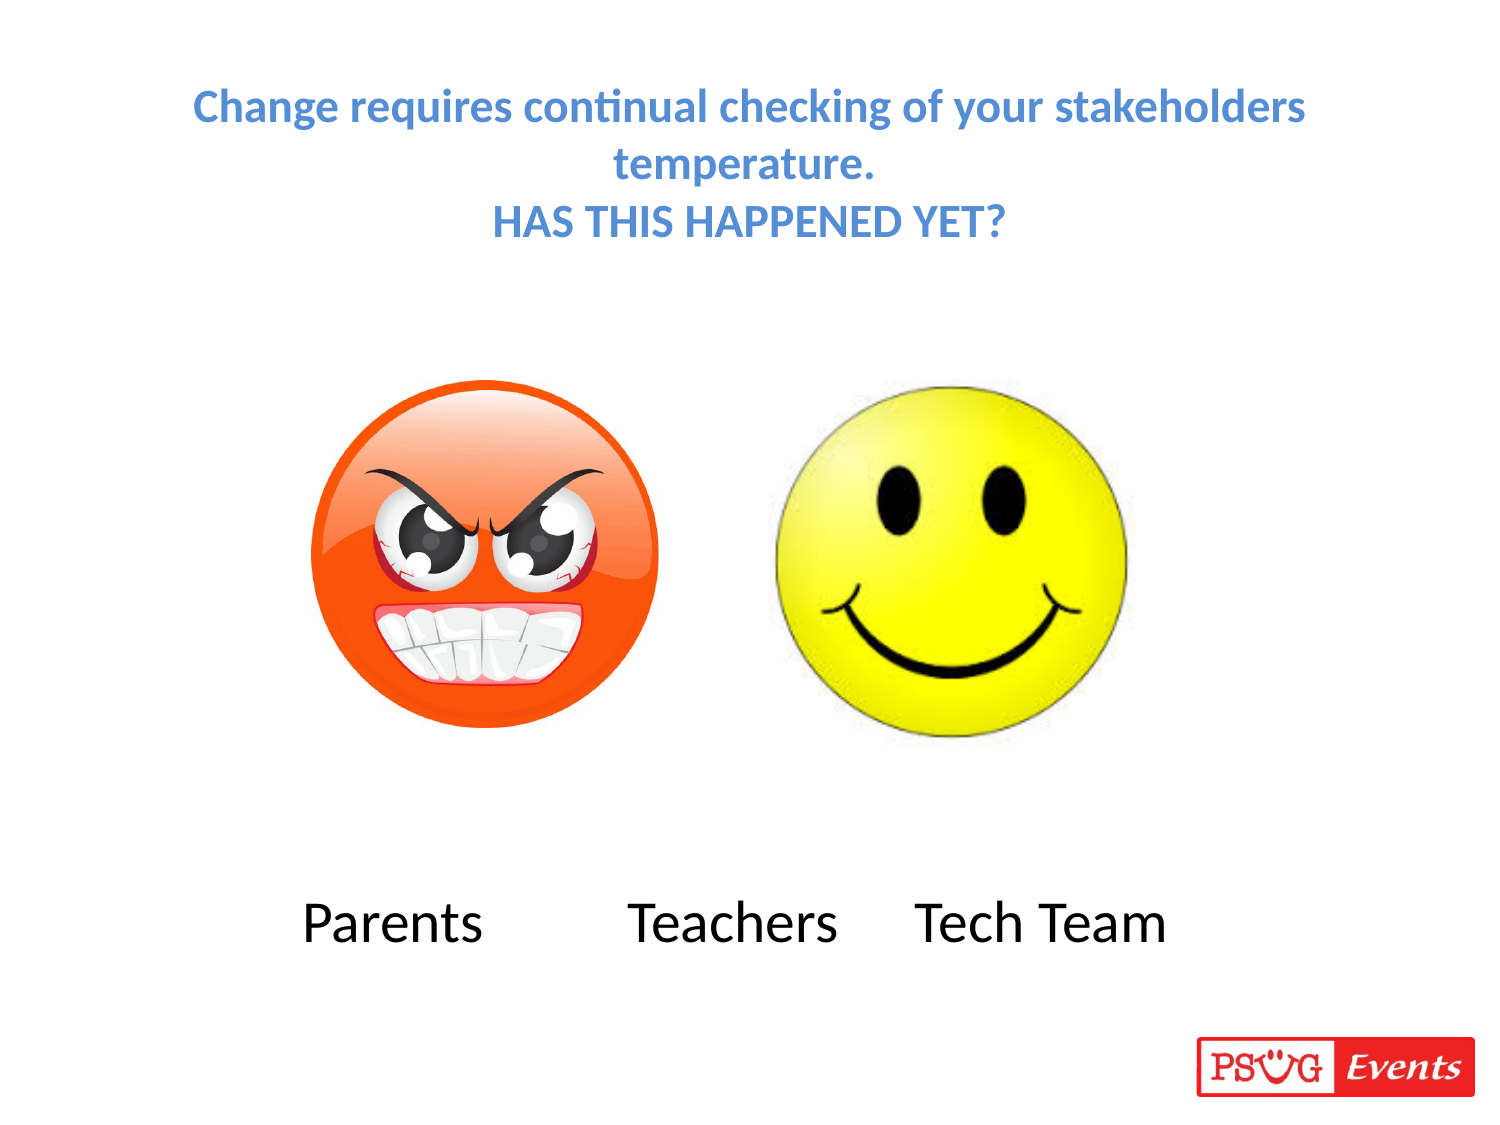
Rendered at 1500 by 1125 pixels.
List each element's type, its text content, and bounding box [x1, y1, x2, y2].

title Change requires continual checking of your stakeholders temperature. HAS THIS HAPPENED YET? [75, 67, 1425, 255]
text_box Teachers [612, 874, 899, 963]
text_box Parents [287, 874, 550, 963]
text_box Tech Team [899, 874, 1263, 963]
picture [311, 380, 659, 728]
picture [1200, 1041, 1471, 1093]
picture [768, 378, 1136, 747]
